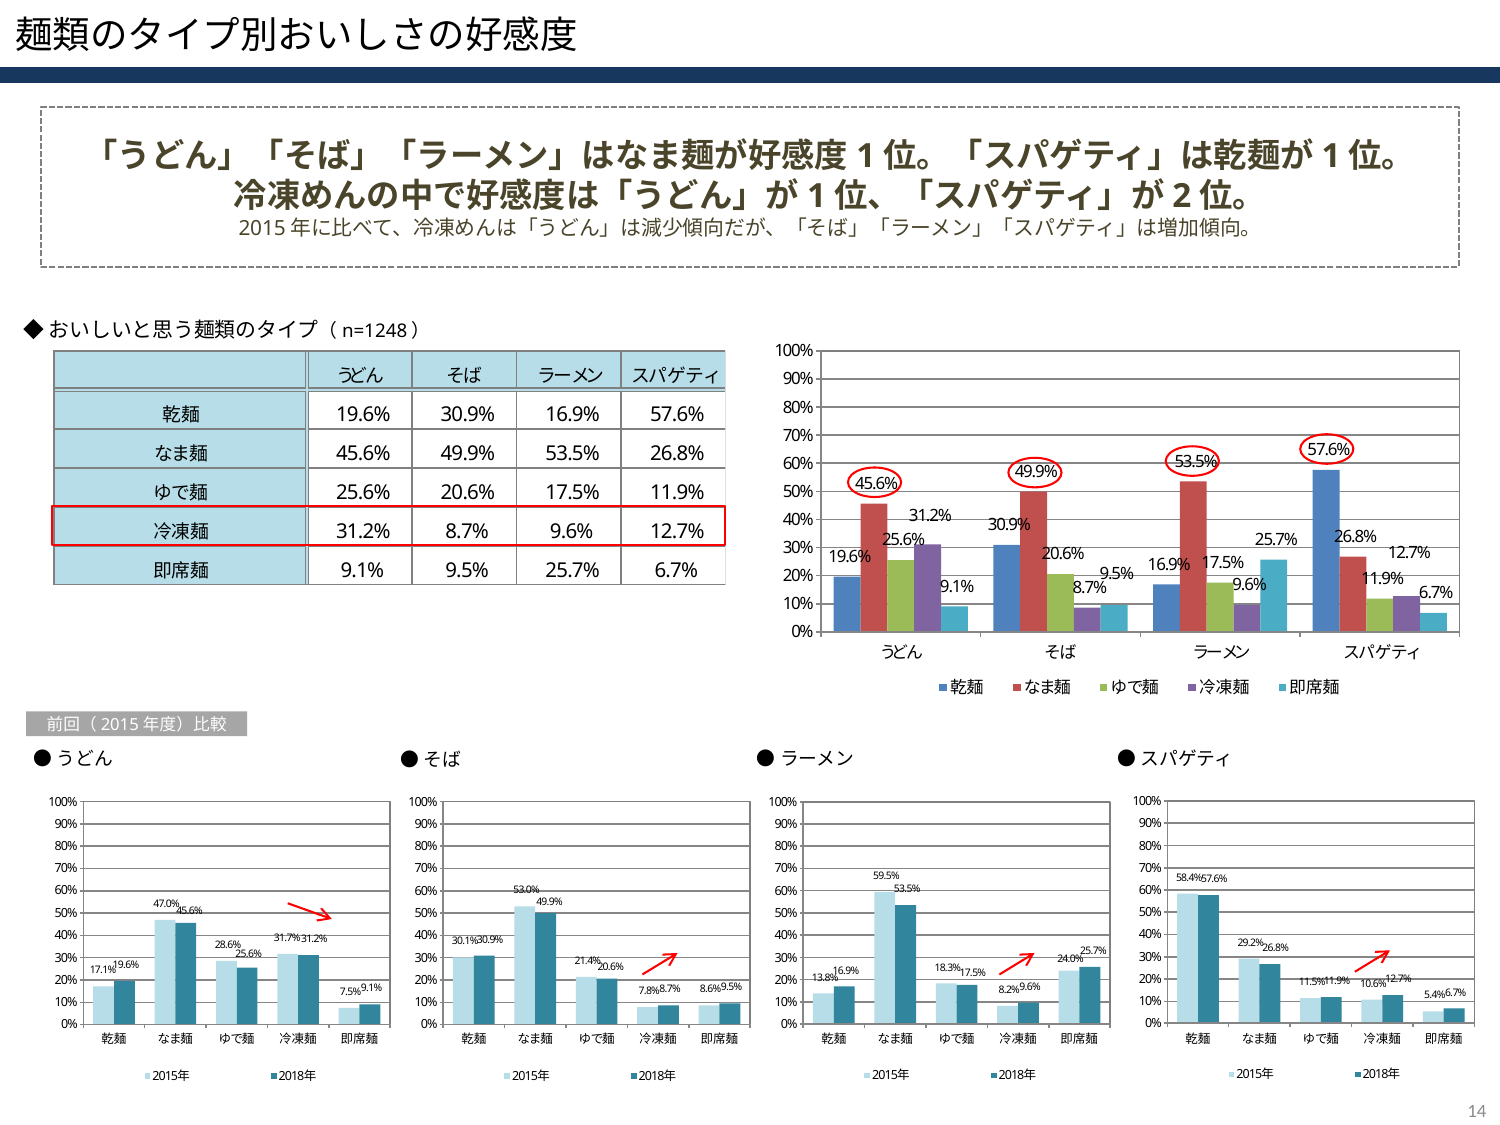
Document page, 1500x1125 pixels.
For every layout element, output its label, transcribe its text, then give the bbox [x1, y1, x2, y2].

text_box ●そば [385, 740, 477, 778]
slide_number 13 [1446, 1094, 1500, 1125]
text_box ●うどん [18, 739, 128, 777]
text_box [999, 952, 1035, 975]
picture [764, 792, 1123, 1096]
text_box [1354, 950, 1391, 972]
text_box 前回（2015年度）比較 [24, 709, 249, 738]
text_box ●スパゲティ [1102, 739, 1249, 777]
picture [52, 349, 727, 587]
picture [770, 334, 1481, 708]
picture [1129, 791, 1487, 1095]
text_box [642, 952, 678, 975]
text_box ◆おいしいと思う麺類のタイプ（n=1248） [8, 309, 446, 350]
text_box 「うどん」「そば」「ラーメン」はなま麺が好感度1位。「スパゲティ」は乾麺が1位。 冷凍めんの中で好感度は「うどん」が1位、「スパゲティ」が2位。 2015年に比べて、冷凍めんは「うどん」は減少傾向だが、「そば」「ラーメン」「スパゲティ」は増加傾向。 [39, 105, 1461, 269]
title 麺類のタイプ別おいしさの好感度 [0, 1, 1500, 67]
picture [404, 792, 763, 1097]
text_box ●ラーメン [742, 738, 869, 777]
picture [45, 792, 403, 1097]
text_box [287, 903, 333, 920]
